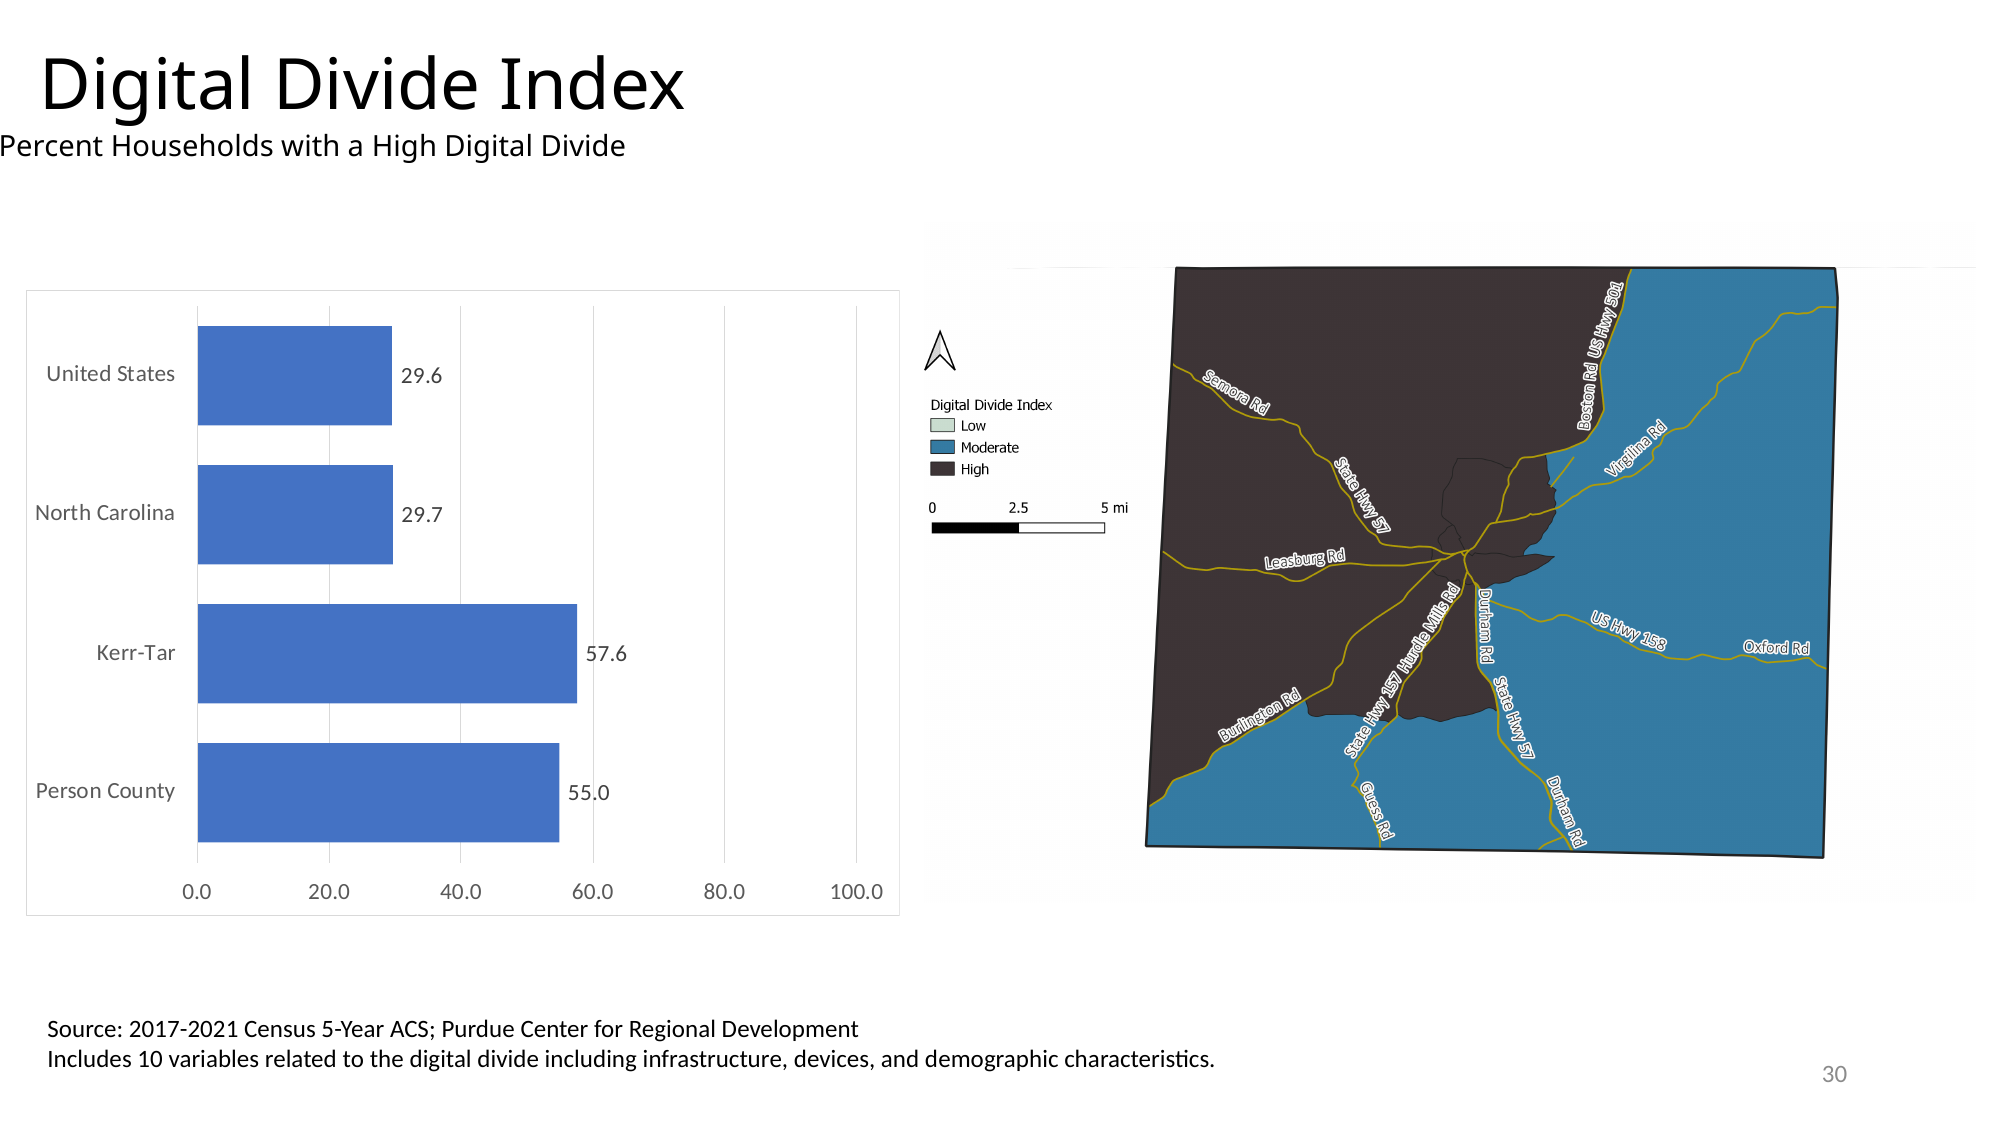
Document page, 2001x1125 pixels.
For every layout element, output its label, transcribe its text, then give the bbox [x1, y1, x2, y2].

title Digital Divide Index [24, 5, 1963, 169]
slide_number 30 [1412, 1042, 1863, 1103]
picture [24, 289, 900, 916]
text_box Percent Households with a High Digital Divide [0, 120, 642, 170]
picture [924, 222, 1976, 903]
text_box Source: 2017-2021 Census 5-Year ACS; Purdue Center for Regional Development Includes 10 variables related to the digital divide including infrastructure, devices, and demographic characteristics. [32, 1004, 1234, 1080]
